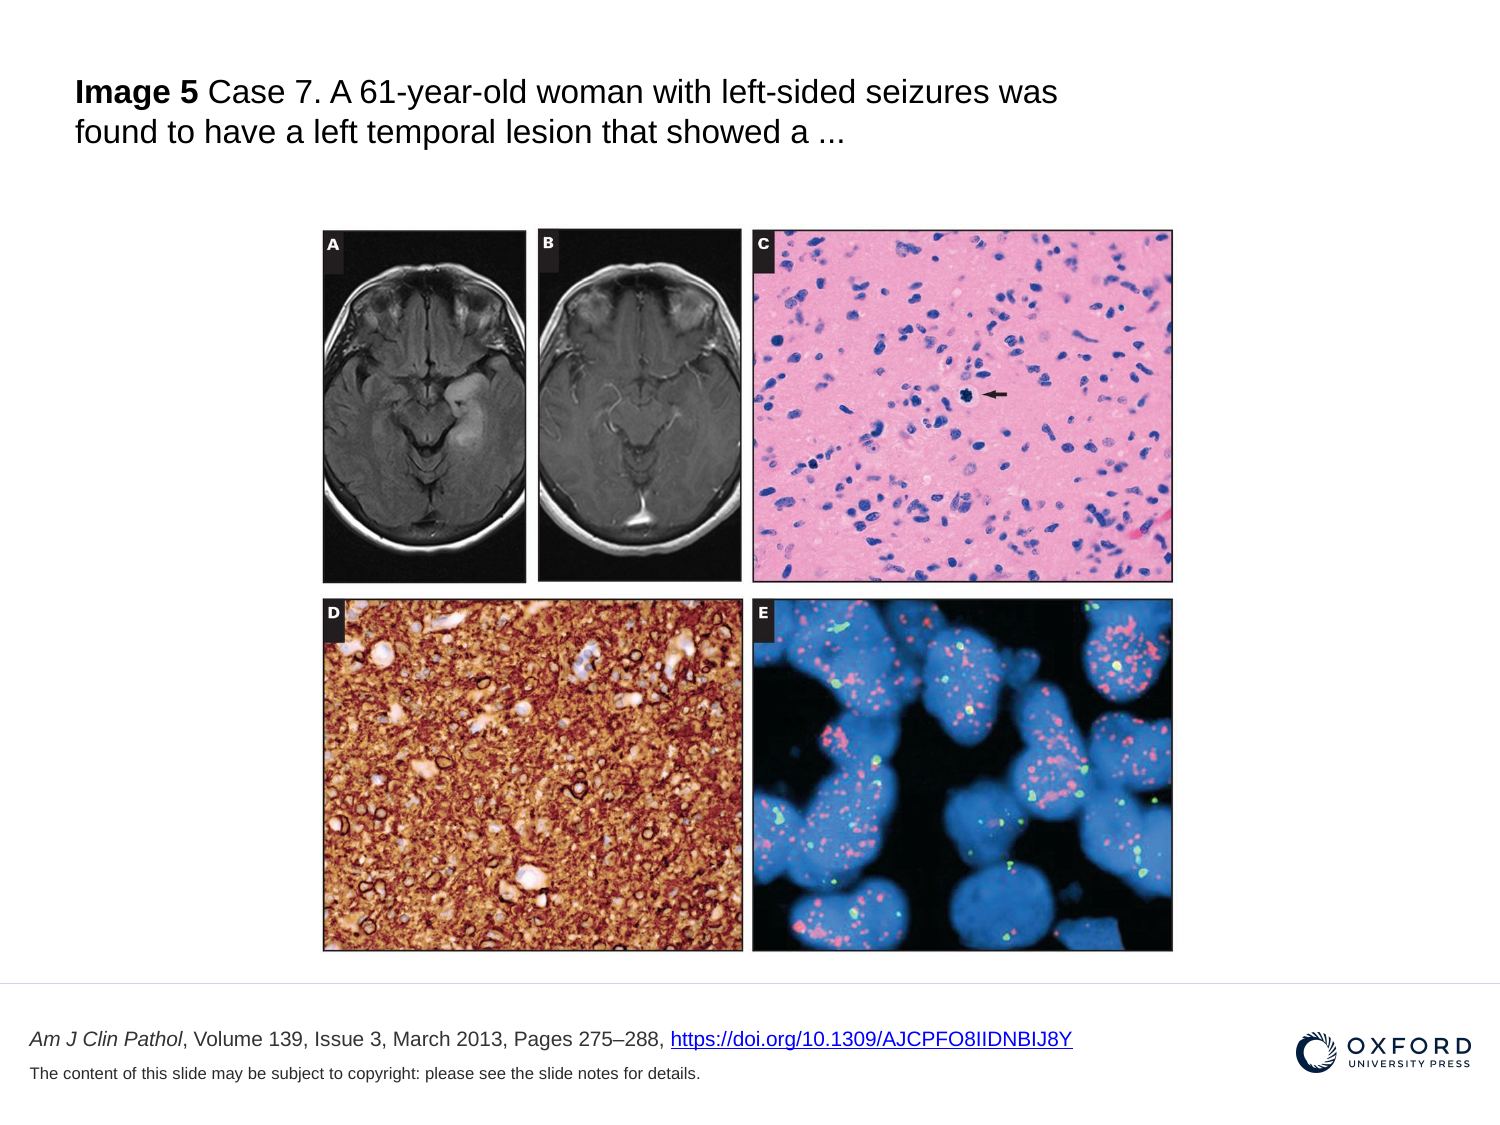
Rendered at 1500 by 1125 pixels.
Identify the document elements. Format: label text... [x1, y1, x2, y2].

footer Am J Clin Pathol, Volume 139, Issue 3, March 2013, Pages 275–288, https://doi.org/10.1309/AJCPFO8IIDNBIJ8Y The content of this slide may be subject to copyright: please see the slide notes for details. [0, 983, 1260, 1125]
title Image 5 Case 7. A 61-year-old woman with left-sided seizures was found to have a left temporal lesion that showed a ... [75, 69, 1078, 171]
picture [1296, 1032, 1471, 1073]
picture [320, 224, 1178, 957]
